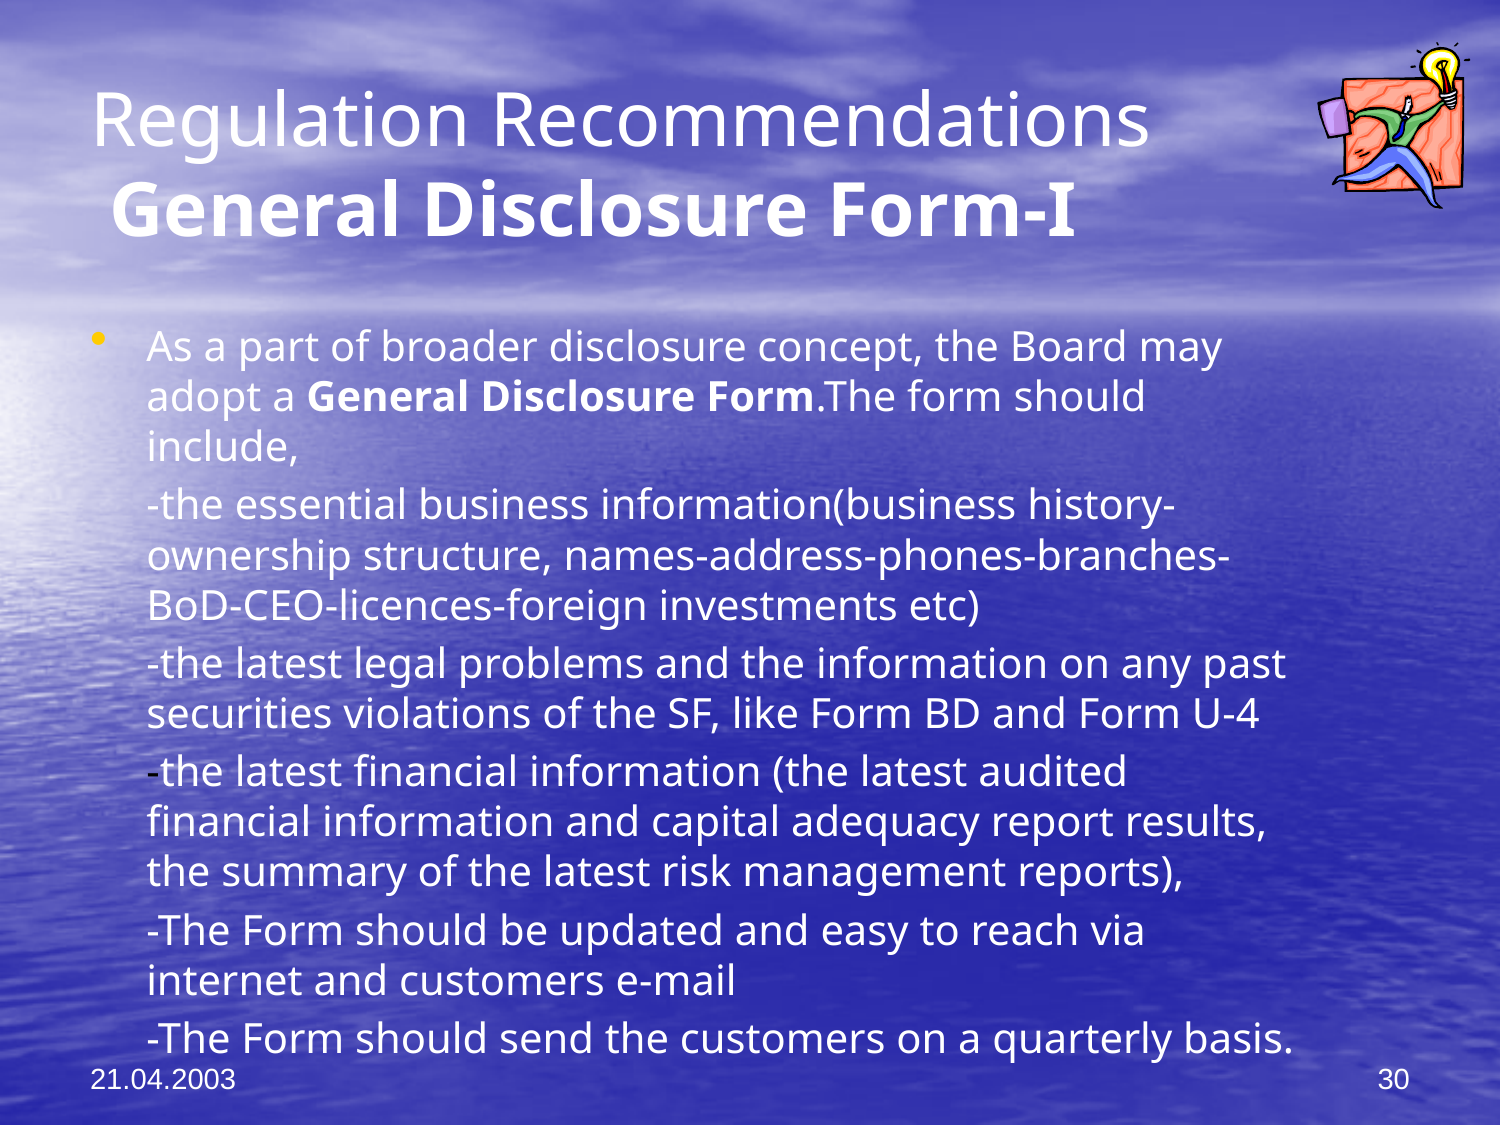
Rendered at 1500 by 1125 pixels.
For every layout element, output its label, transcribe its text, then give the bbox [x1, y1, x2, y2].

title Regulation Recommendations General Disclosure Form-I [75, 47, 1425, 275]
slide_number 30 [1074, 1024, 1425, 1103]
list As a part of broader disclosure concept, the Board may adopt a General Disclosure Form.The form should include, -the essential business information(business history- ownership structure, names-address-phones-branches-BoD-CEO-licences-foreign investments etc) -the latest legal problems and the information on any past securities violations of the SF, like Form BD and Form U-4 -the latest financial information (the latest audited financial information and capital adequacy report results, the summary of the latest risk management reports), -The Form should be updated and easy to reach via internet and customers e-mail -The Form should send the customers on a quarterly basis. [75, 312, 1313, 988]
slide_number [75, 1024, 425, 1103]
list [1312, 37, 1476, 214]
